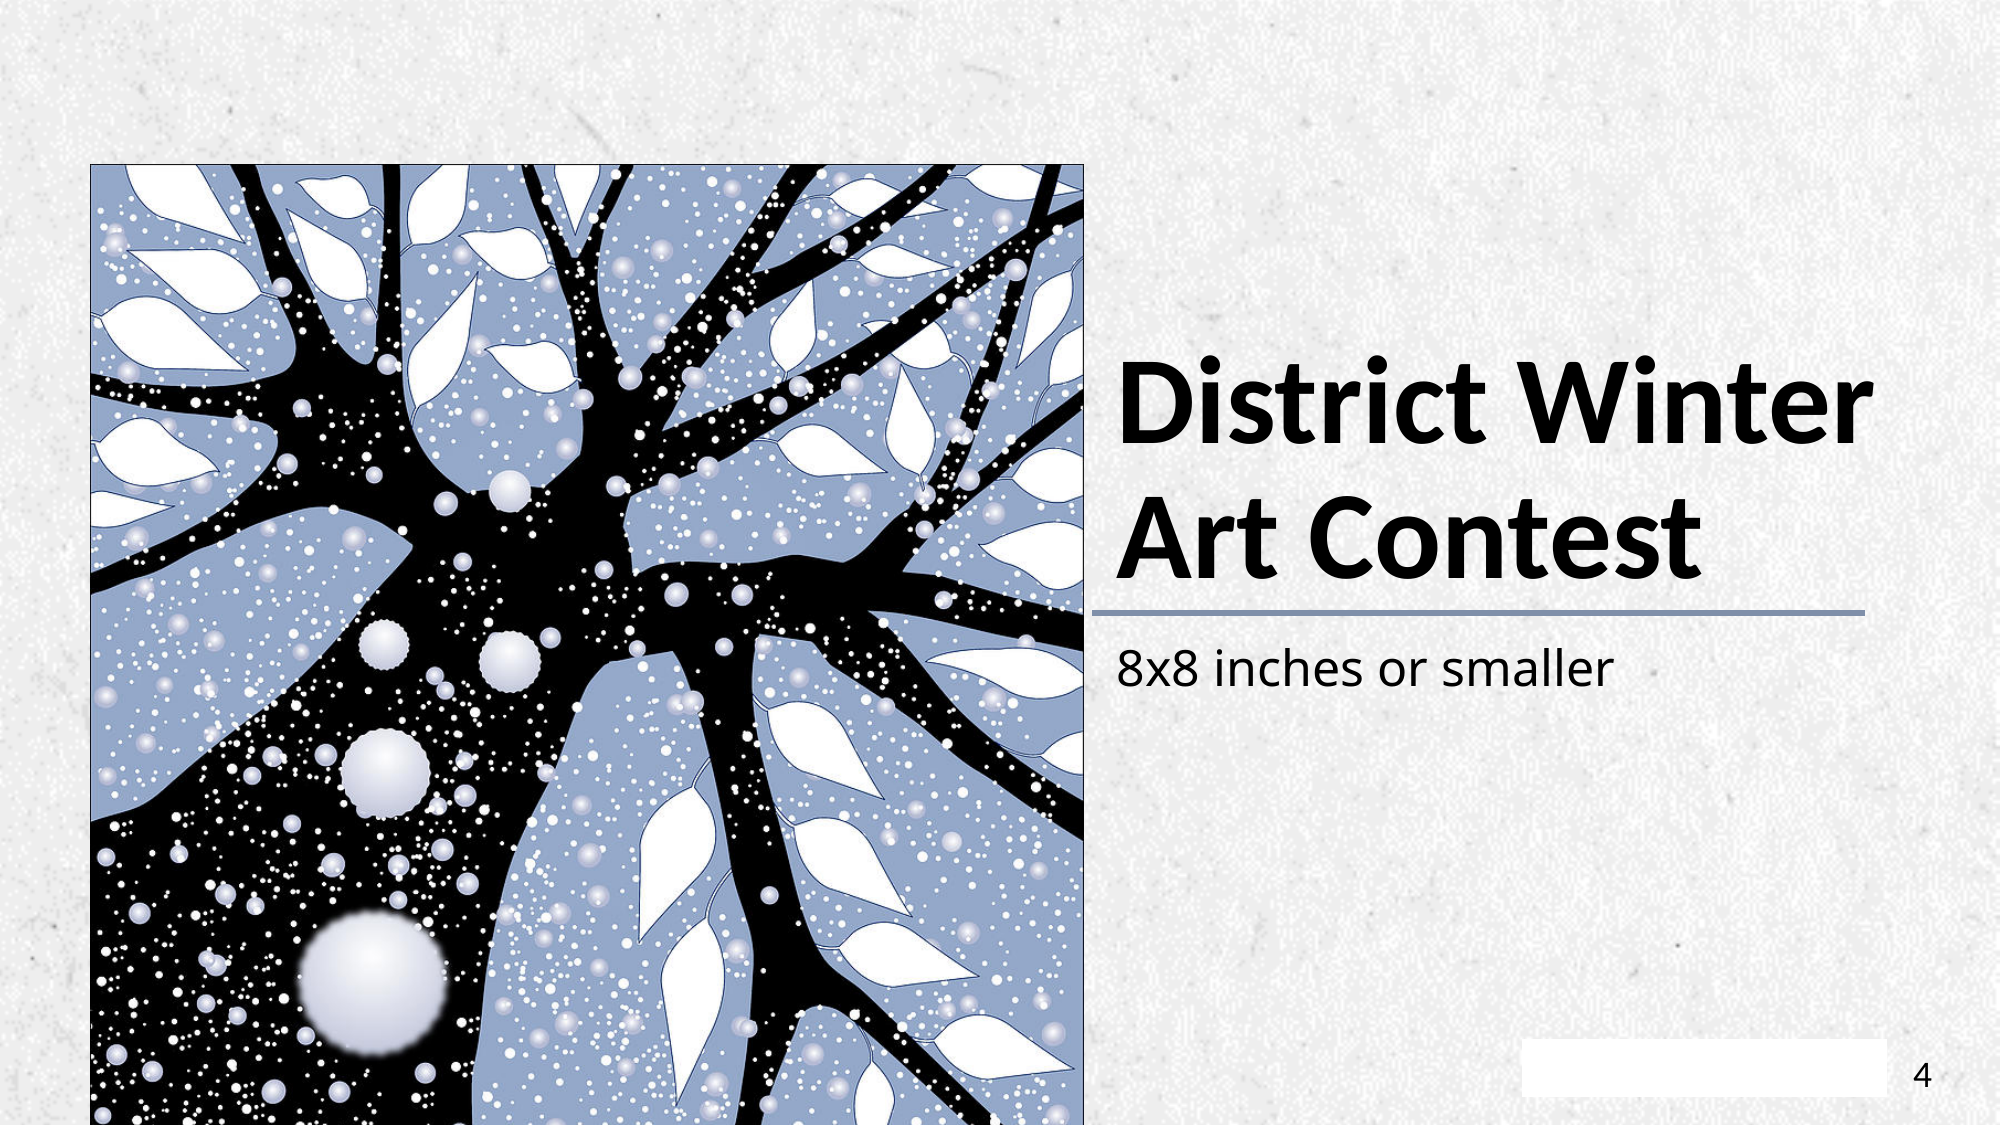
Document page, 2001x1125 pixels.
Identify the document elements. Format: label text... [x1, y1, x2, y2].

list 8x8 inches or smaller [1101, 617, 1912, 864]
title District Winter Art Contest [1101, 305, 1912, 613]
picture [0, 0, 2000, 1125]
text_box [1522, 1039, 1887, 1097]
slide_number 4 [1862, 1042, 1947, 1103]
